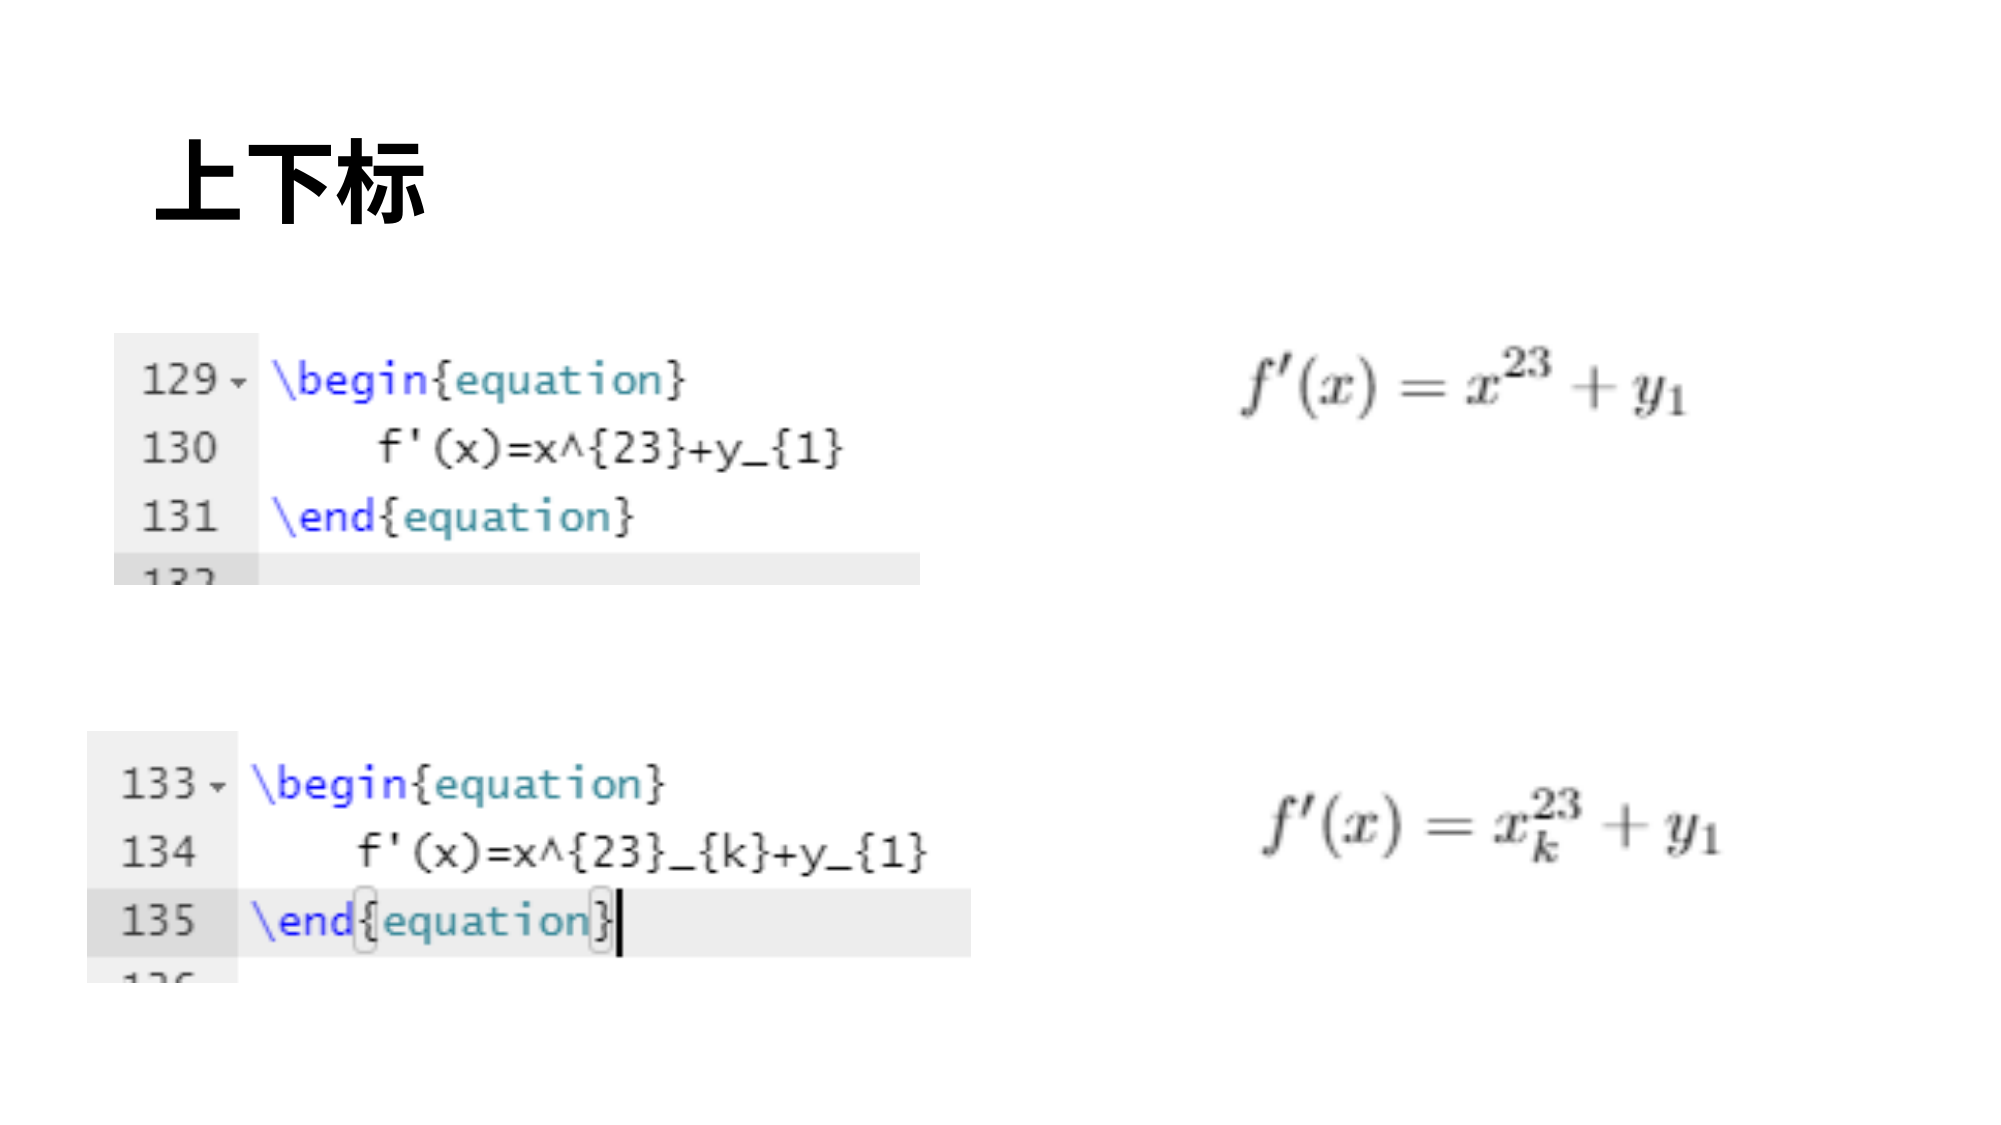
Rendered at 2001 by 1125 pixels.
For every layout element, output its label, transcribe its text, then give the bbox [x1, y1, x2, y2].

picture [1182, 286, 1771, 505]
picture [87, 731, 971, 983]
picture [114, 333, 920, 585]
picture [1182, 718, 1831, 958]
title 上下标 [137, 59, 1863, 278]
